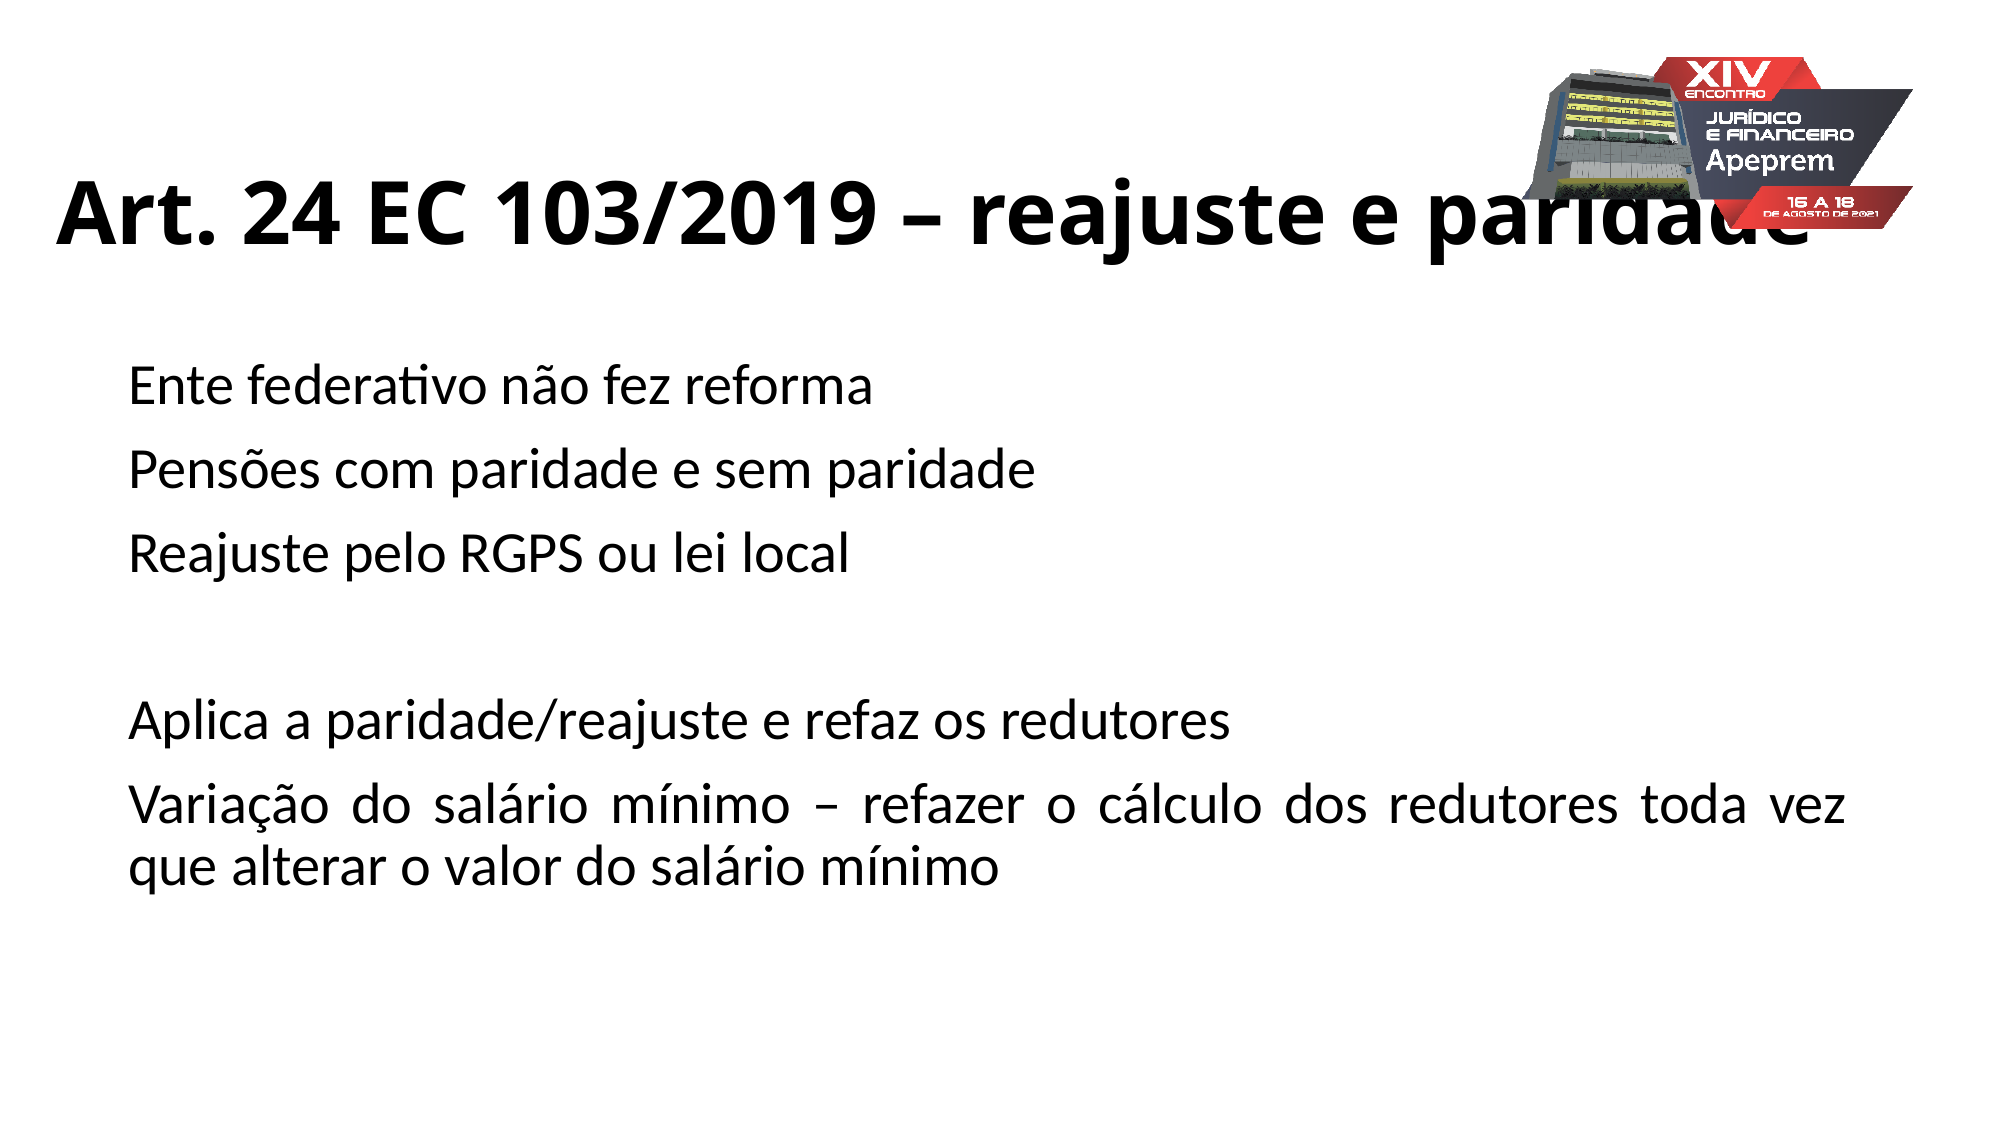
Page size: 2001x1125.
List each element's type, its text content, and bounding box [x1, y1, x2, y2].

picture [1521, 57, 1913, 229]
list Ente federativo não fez reforma Pensões com paridade e sem paridade Reajuste pelo RGPS ou lei local Aplica a paridade/reajuste e refaz os redutores Variação do salário mínimo – refazer o cálculo dos redutores toda vez que alterar o valor do salário mínimo [113, 256, 1863, 1014]
title Art. 24 EC 103/2019 – reajuste e paridade [41, 59, 1863, 278]
